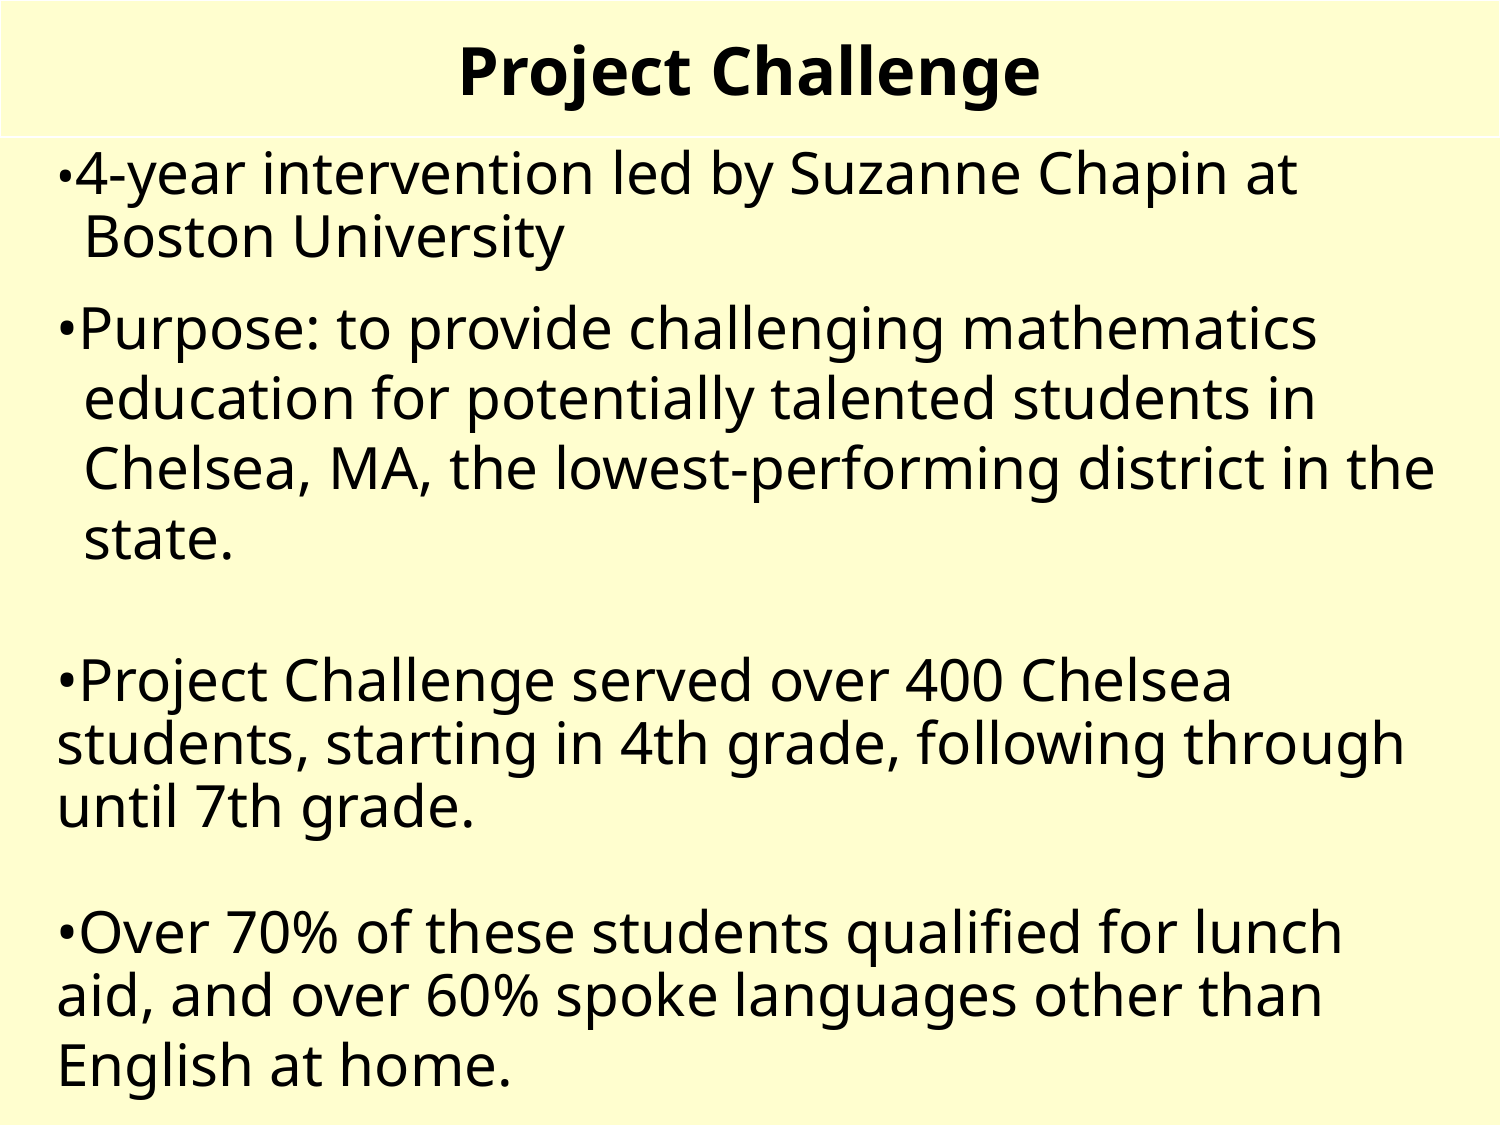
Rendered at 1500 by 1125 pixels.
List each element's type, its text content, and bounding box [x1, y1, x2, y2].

text_box Project Challenge [0, 0, 1500, 138]
text_box •Project Challenge served over 400 Chelsea students, starting in 4th grade, following through until 7th grade. •Over 70% of these students qualified for lunch aid, and over 60% spoke languages other than English at home. [41, 644, 1467, 1125]
text_box •4-year intervention led by Suzanne Chapin at Boston University •Purpose: to provide challenging mathematics education for potentially talented students in Chelsea, MA, the lowest-performing district in the state. [41, 137, 1467, 639]
